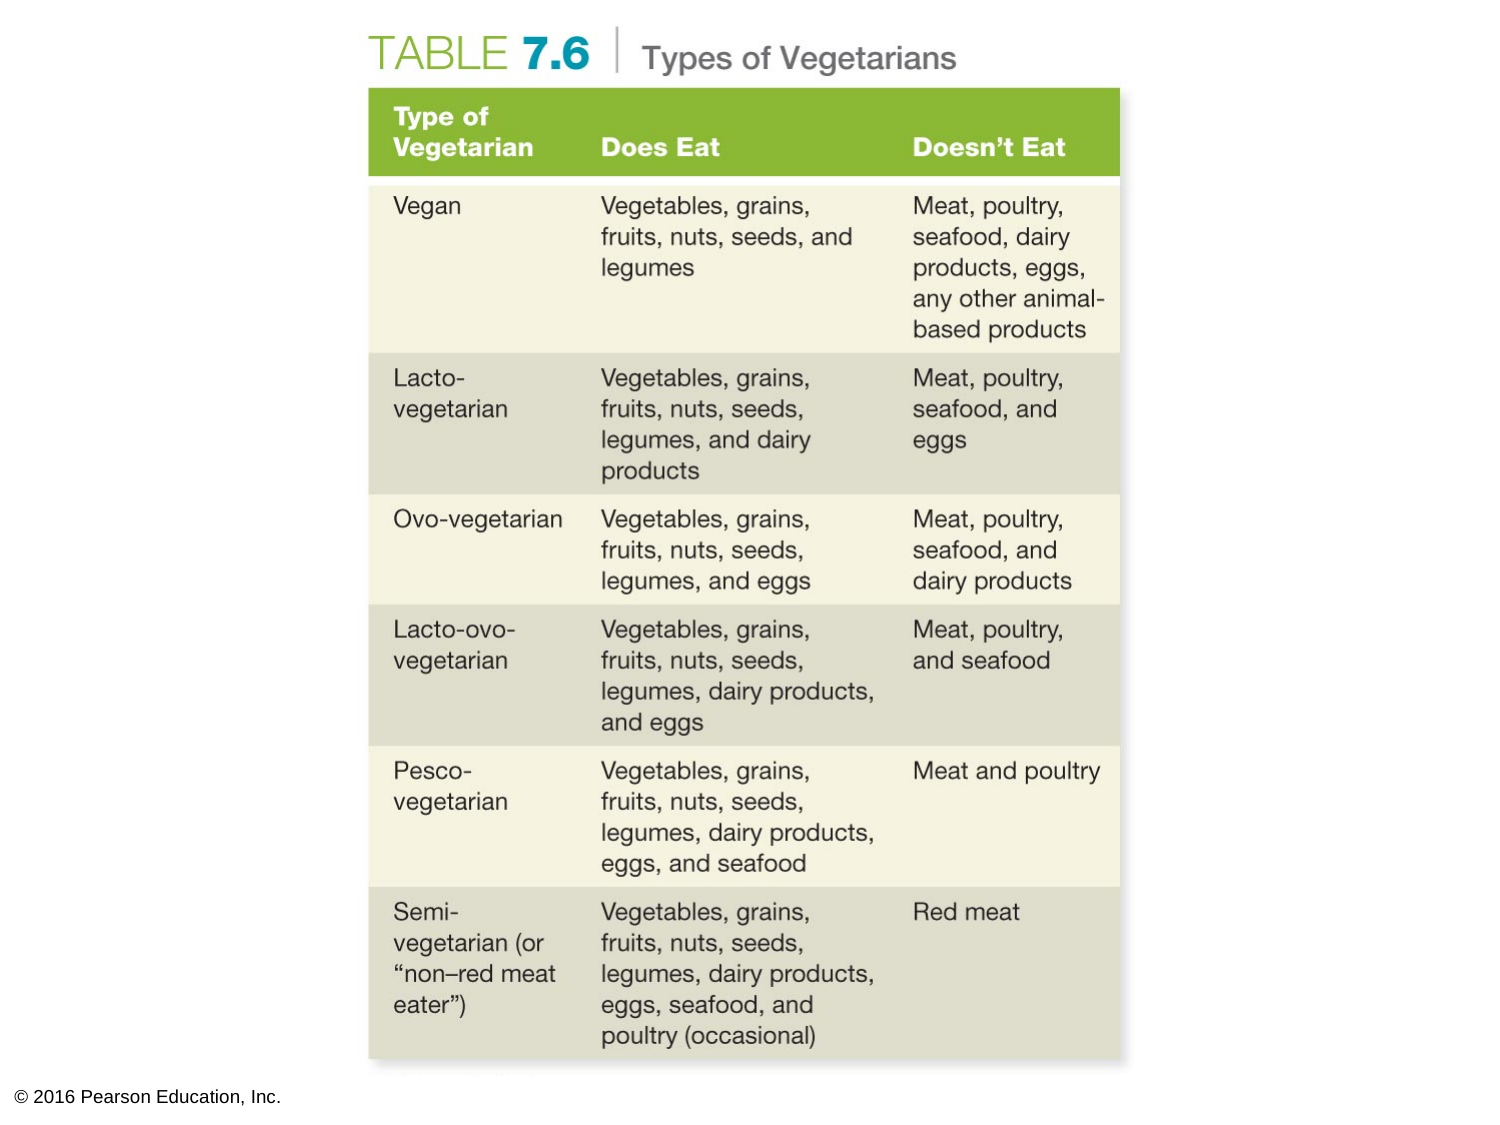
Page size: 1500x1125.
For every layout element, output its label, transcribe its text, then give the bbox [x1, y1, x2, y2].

picture [358, 16, 1142, 1076]
footer © 2016 Pearson Education, Inc. [14, 1084, 900, 1115]
